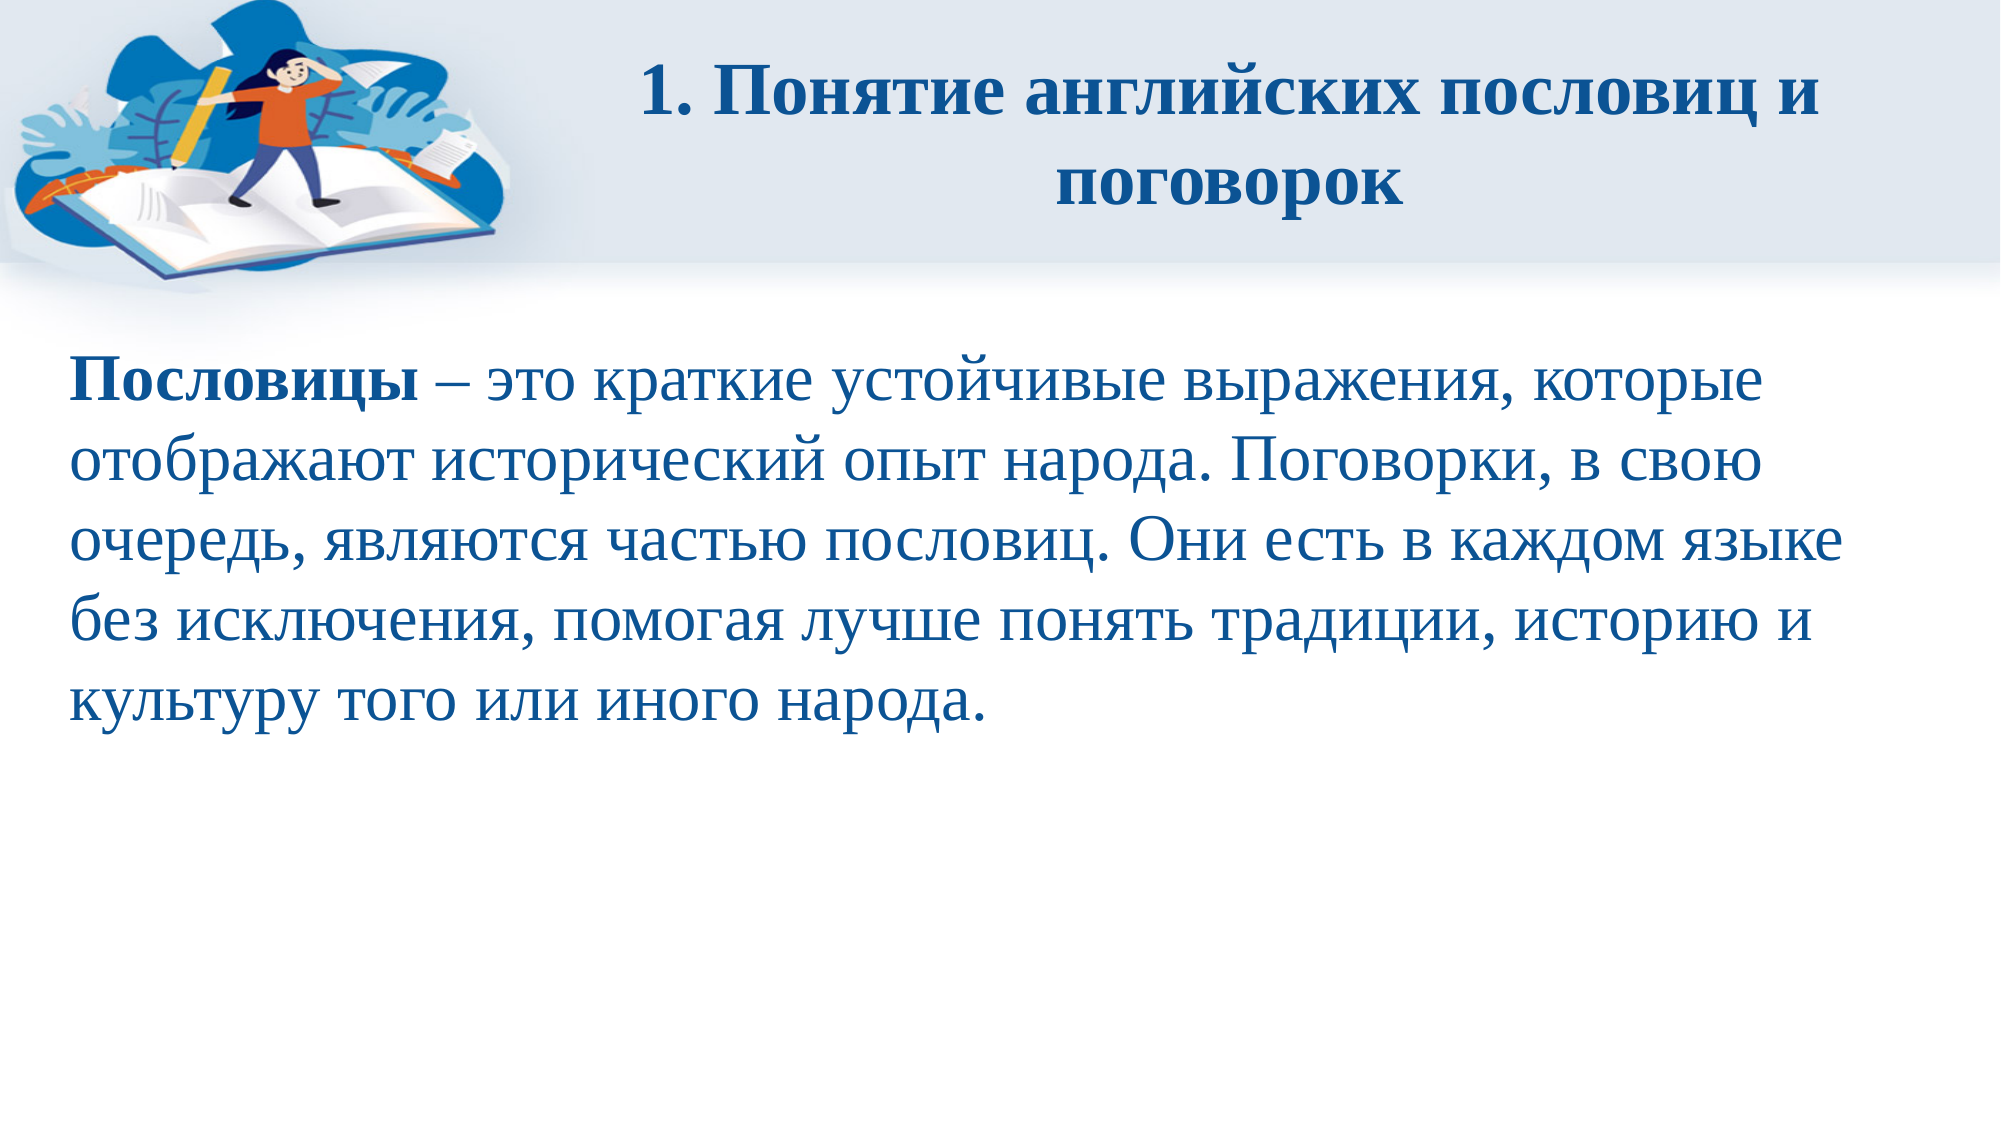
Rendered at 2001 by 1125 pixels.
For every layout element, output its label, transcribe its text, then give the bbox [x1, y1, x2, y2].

picture [0, 0, 2001, 1125]
list Пословицы – это краткие устойчивые выражения, которые отображают исторический опыт народа. Поговорки, в свою очередь, являются частью пословиц. Они есть в каждом языке без исключения, помогая лучше понять традиции, историю и культуру того или иного народа. [55, 326, 1945, 785]
title 1. Понятие английских пословиц и поговорок [459, 19, 2000, 240]
